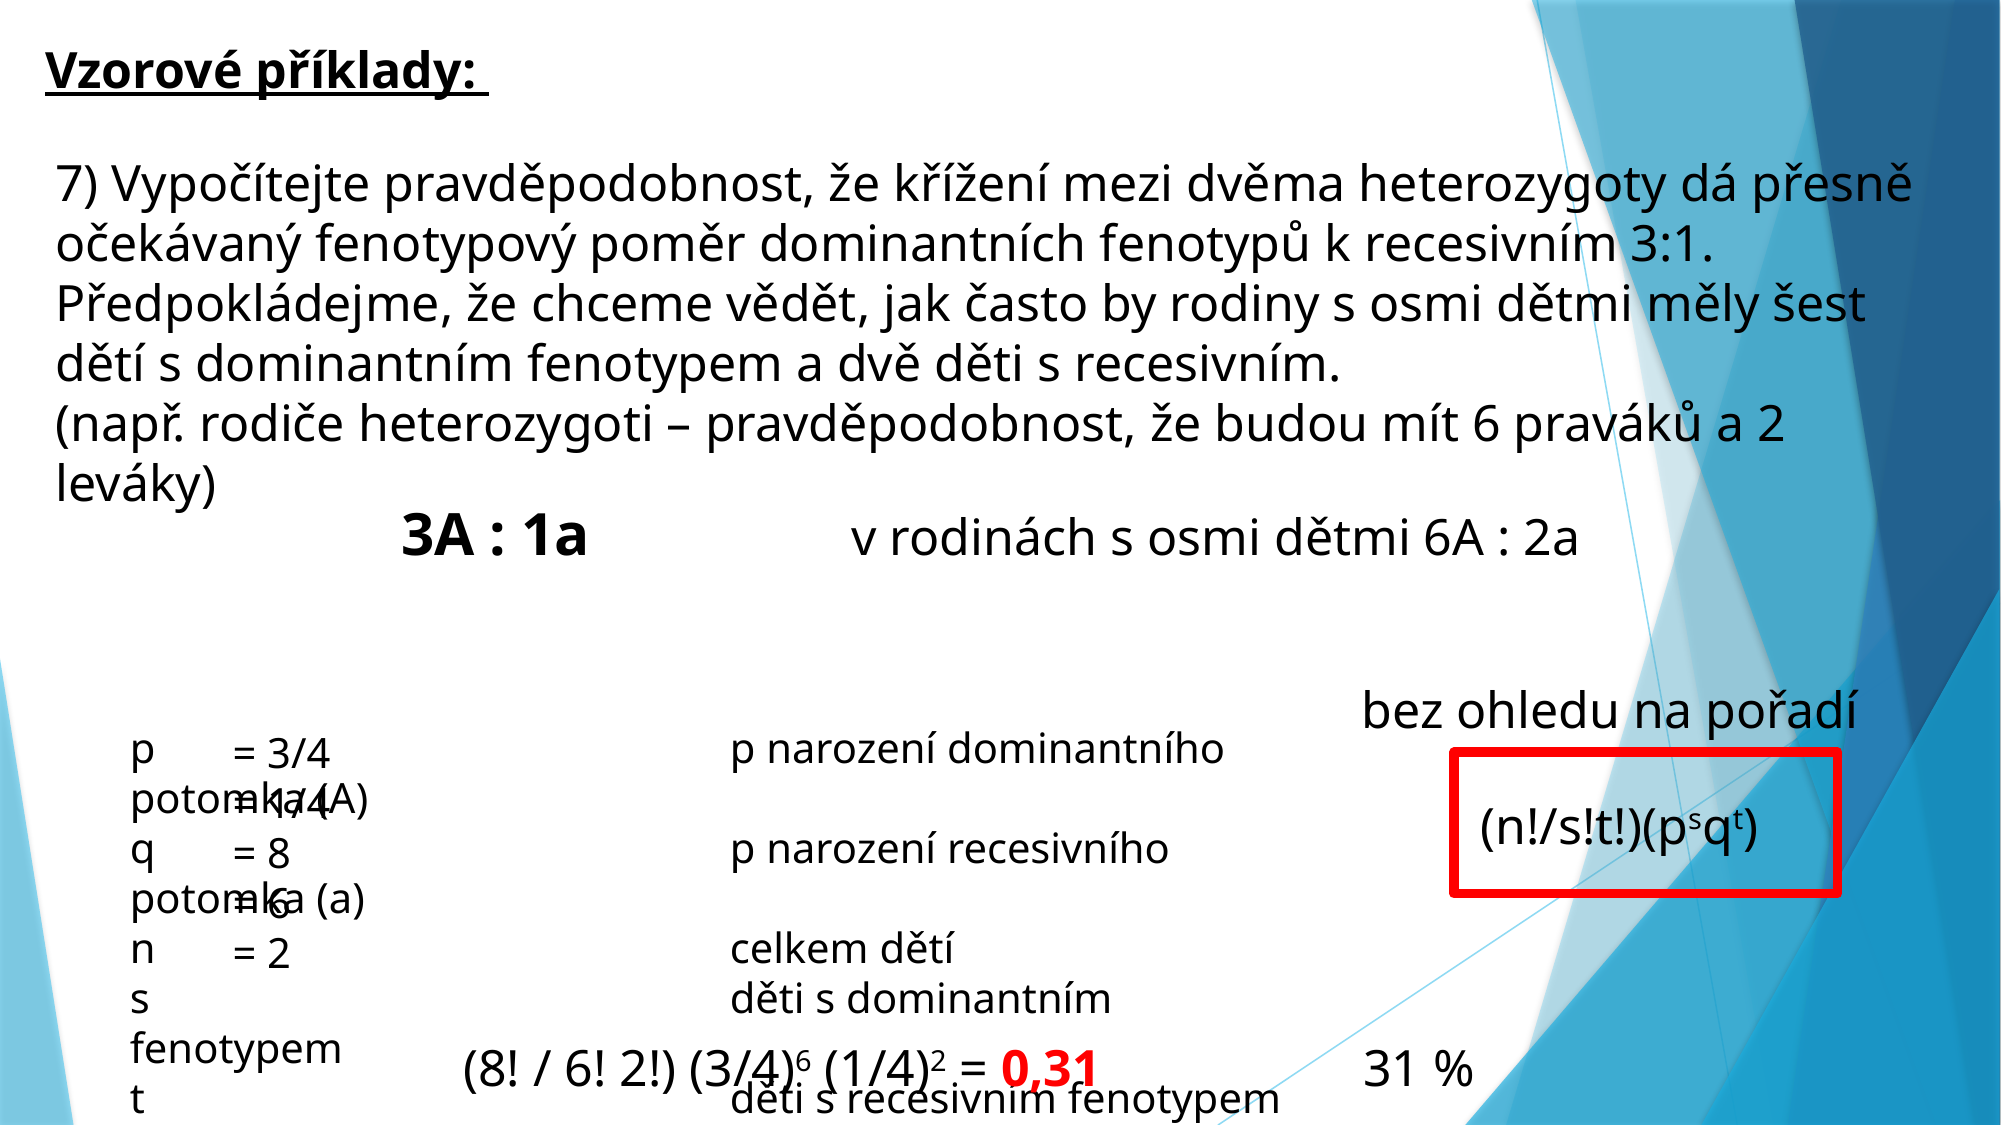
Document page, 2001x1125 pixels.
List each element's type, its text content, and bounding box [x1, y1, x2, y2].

text_box = 3/4 = 1/4 = 8 = 6 = 2 [217, 719, 856, 985]
text_box [1453, 751, 1839, 895]
text_box p p narození dominantního potomka (A) q p narození recesivního potomka (a) n celkem dětí s děti s dominantním fenotypem t děti s recesivním fenotypem [115, 714, 1350, 1125]
text_box bez ohledu na pořadí [1346, 670, 2000, 746]
text_box Vzorové příklady: [30, 31, 1033, 106]
text_box (n!/s!t!)(psqt) [1465, 787, 2000, 863]
text_box 3A : 1a v rodinách s osmi dětmi 6A : 2a [386, 489, 1732, 575]
text_box 7) Vypočítejte pravděpodobnost, že křížení mezi dvěma heterozygoty dá přesně očekávaný fenotypový poměr dominantních fenotypů k recesivním 3:1. Předpokládejme, že chceme vědět, jak často by rodiny s osmi dětmi měly šest dětí s dominantním fenotypem a dvě děti s recesivním. (např. rodiče heterozygoti – pravděpodobnost, že budou mít 6 praváků a 2 leváky) [40, 143, 1969, 519]
text_box (8! / 6! 2!) (3/4)6 (1/4)2 = 0,31 31 % [448, 1029, 1683, 1104]
